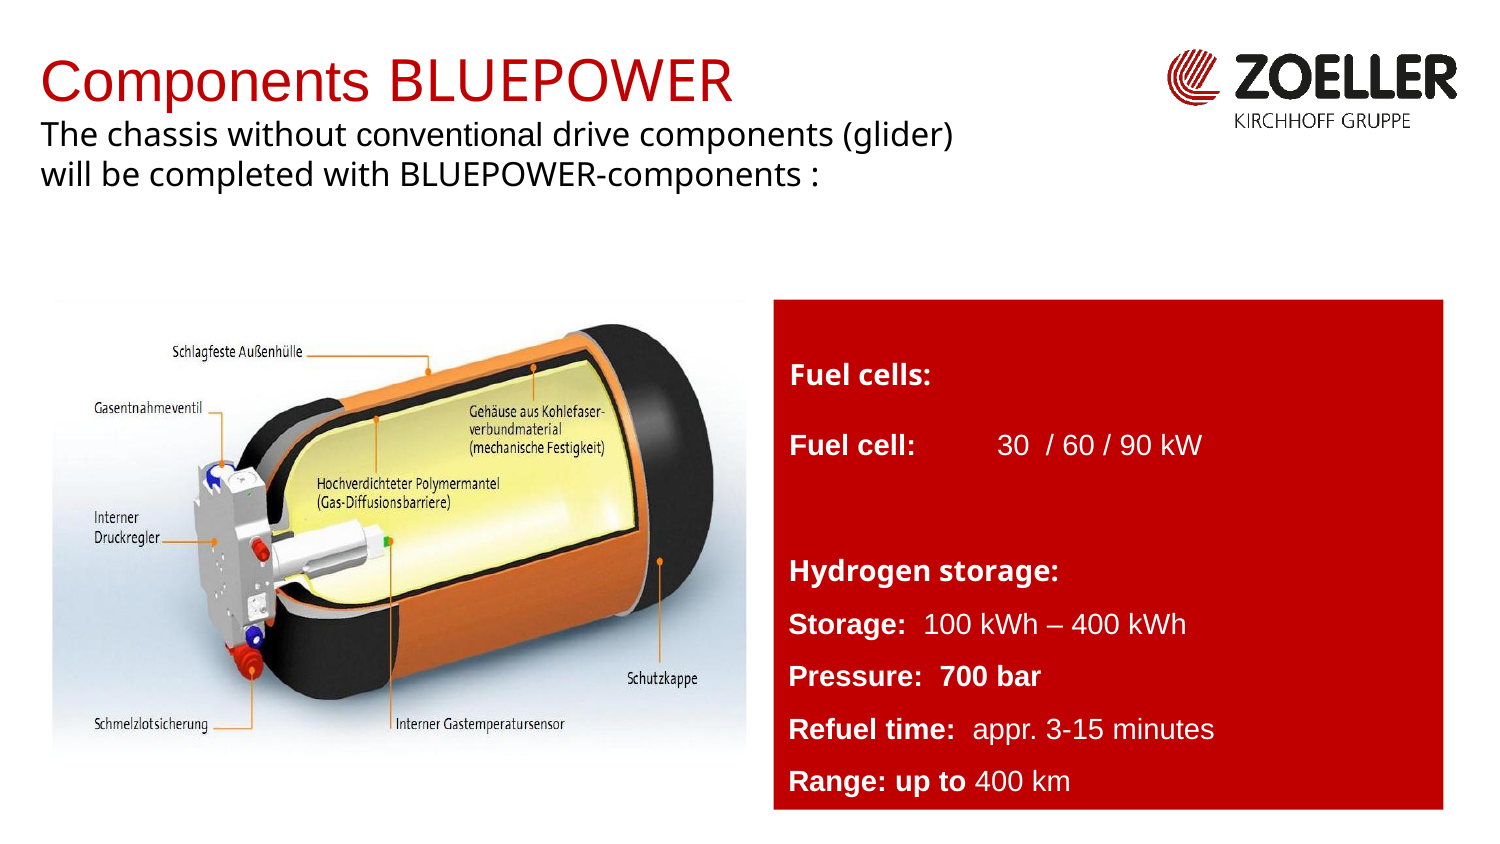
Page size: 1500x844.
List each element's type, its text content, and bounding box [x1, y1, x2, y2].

picture [51, 299, 747, 757]
text_box Fuel cells: Fuel cell: 30 / 60 / 90 kW [789, 353, 1255, 462]
text_box Hydrogen storage: Storage: 100 kWh – 400 kWh Pressure: 700 bar Refuel time: appr. 3-15 minutes Range: up to 400 km [773, 527, 1294, 805]
text_box Components BLUEPOWER The chassis without conventional drive components (glider) will be completed with BLUEPOWER-components : [25, 35, 975, 201]
text_box [772, 297, 1446, 812]
picture [1150, 33, 1475, 151]
